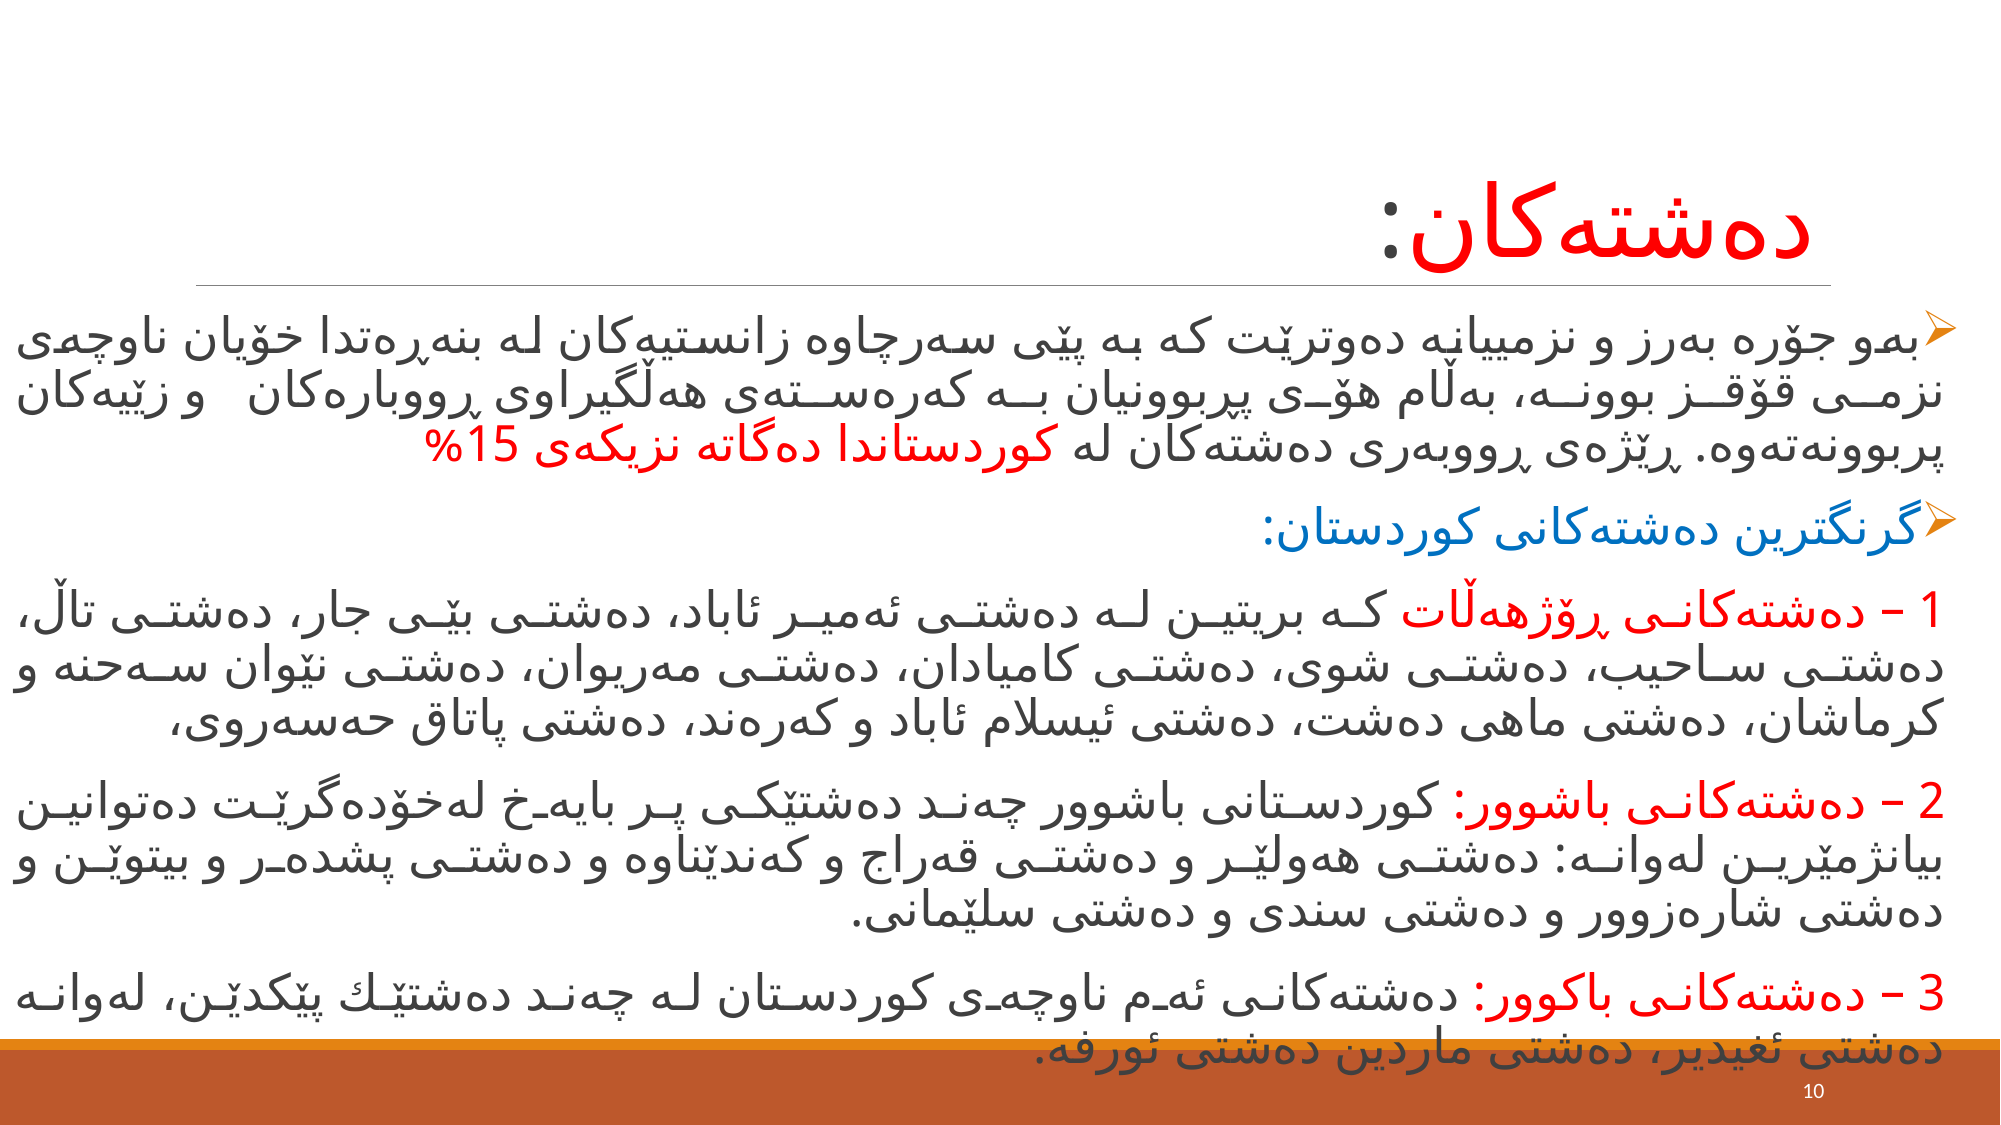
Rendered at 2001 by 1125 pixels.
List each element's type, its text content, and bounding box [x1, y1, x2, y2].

title دەشتەکان: [180, 47, 1830, 285]
slide_number 10 [1624, 1059, 1840, 1120]
list بەو جۆرە بەرز و نزمییانە دەوترێت كە بە پێی سەرچاوە زانستیەكان لە بنەڕەتدا خۆیان ناوچەی نزمی قۆقز بوونە، بەڵام هۆی پڕبوونیان بە كەرەستەی هەڵگیراوی ڕووبارەكان و زێیەكان پربوونەتەوە. ڕێژەی ڕووبه‌ری دەشتەكان لە كوردستاندا دەگاتە نزیكەی 15% گرنگترین دەشتەكانی کوردستان: 1 – دەشتەكانی ڕۆژهه‌ڵات كە بریتین لە دەشتی ئەمیر ئاباد، دەشتی بێی جار، دەشتی تاڵ، دەشتی ساحیب، دەشتی شوی، دەشتی كامیادان، دەشتی مەریوان، دەشتی نێوان سەحنە و كرماشان، دەشتی ماهی دەشت، دەشتی ئیسلام ئاباد و كەرەند، دەشتی پاتاق حەسەروی، 2 – دەشتەكانی باشوور: كوردستانی باشوور چەند دەشتێكی پر بایەخ لەخۆدەگرێت دەتوانین بیانژمێرین لەوانە: دەشتی هەولێر و دەشتی قەراج و كەندێناوە و دەشتی پشدەر و بیتوێن و دەشتی شارەزوور و دەشتی سندی و دەشتی سلێمانی. 3 – دەشتەكانی باكوور: دەشتەكانی ئەم ناوچەی كوردستان لە چەند دەشتێك پێكدێن، لەوانە دەشتی ئغیدیر، دەشتی ماردین دەشتی ئورفە. [15, 302, 1961, 1031]
